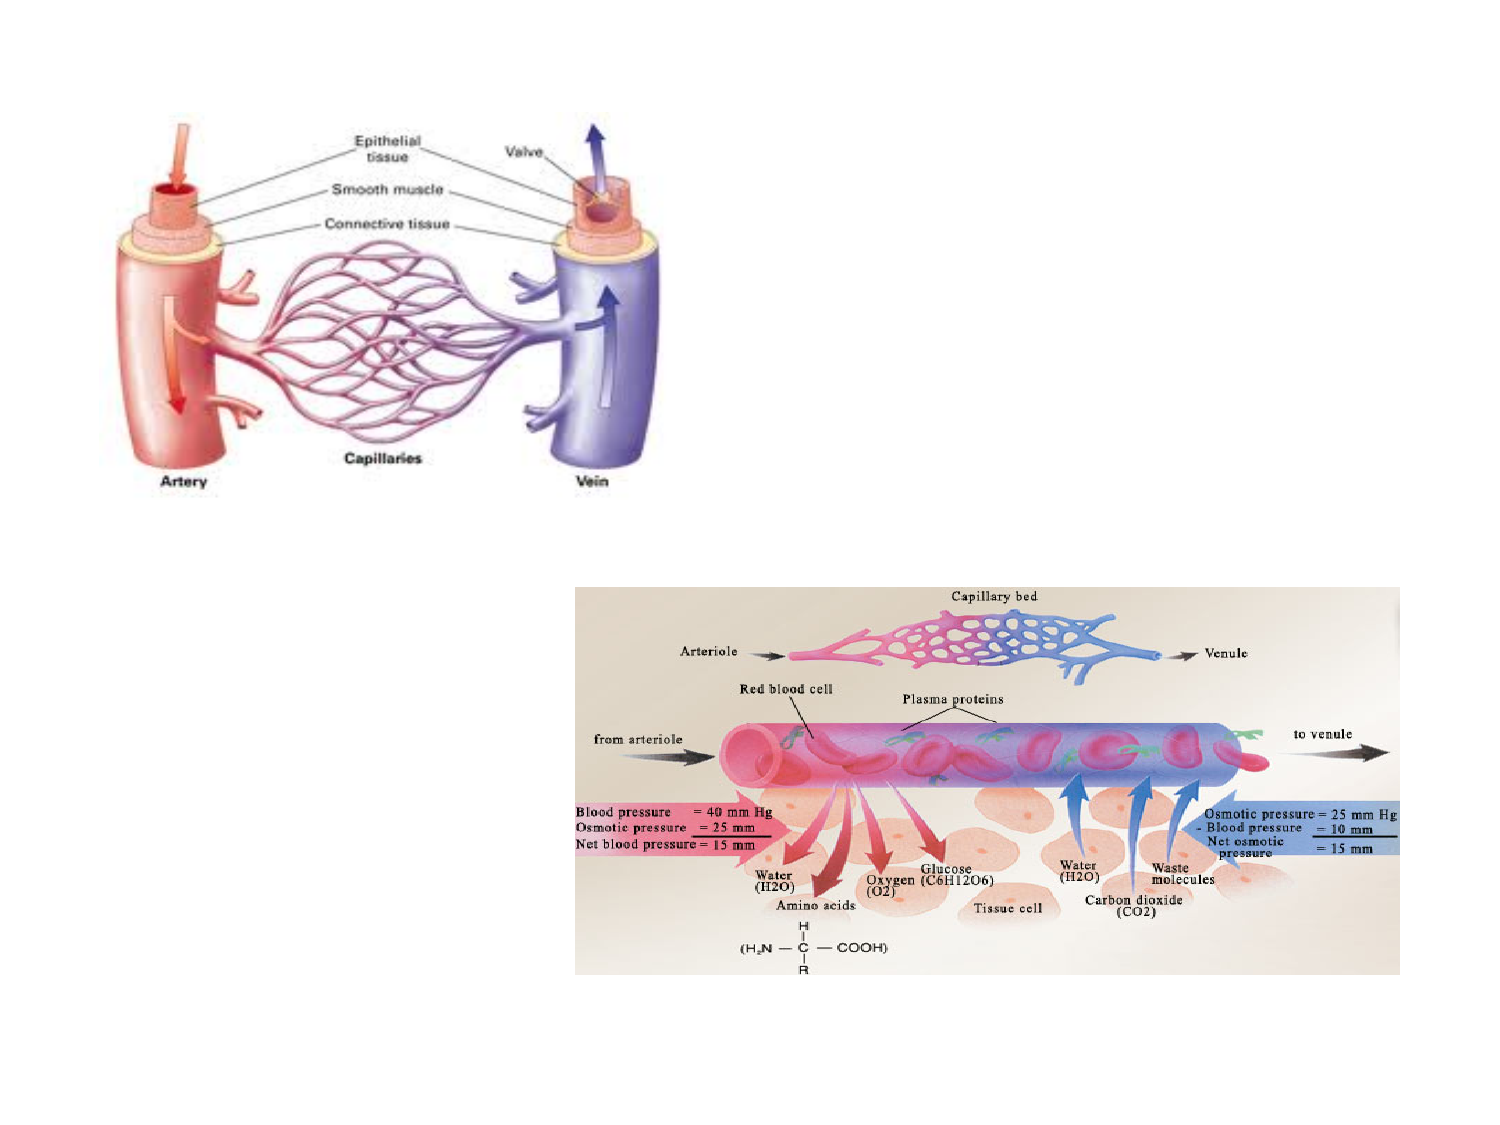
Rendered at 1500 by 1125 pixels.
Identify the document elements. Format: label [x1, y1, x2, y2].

picture [574, 587, 1401, 976]
picture [99, 112, 676, 501]
